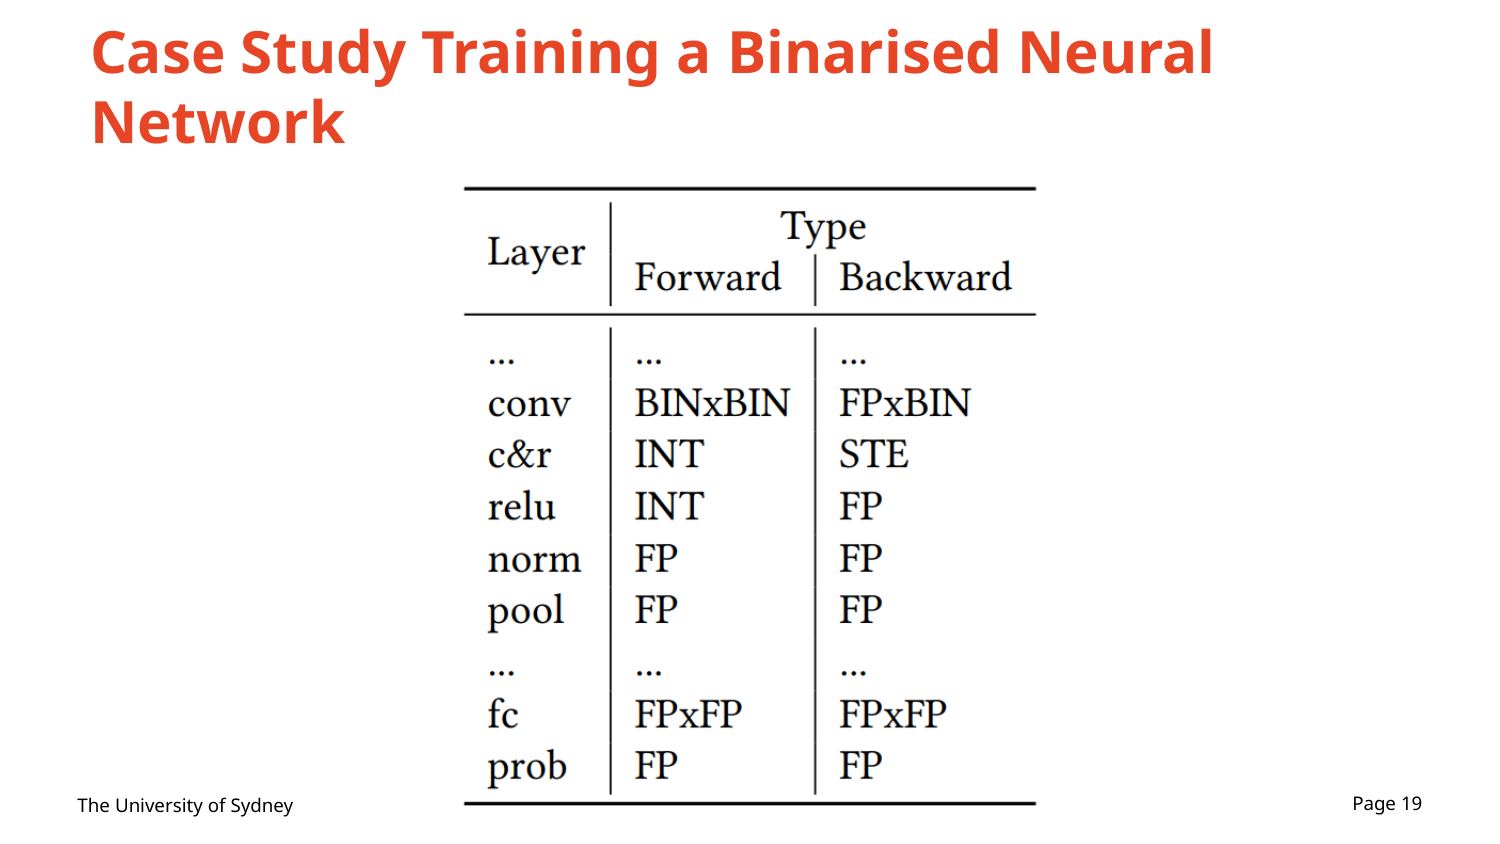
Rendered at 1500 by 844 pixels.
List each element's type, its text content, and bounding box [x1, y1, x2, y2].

picture [456, 175, 1043, 815]
title Case Study Training a Binarised Neural Network [75, 14, 1425, 156]
